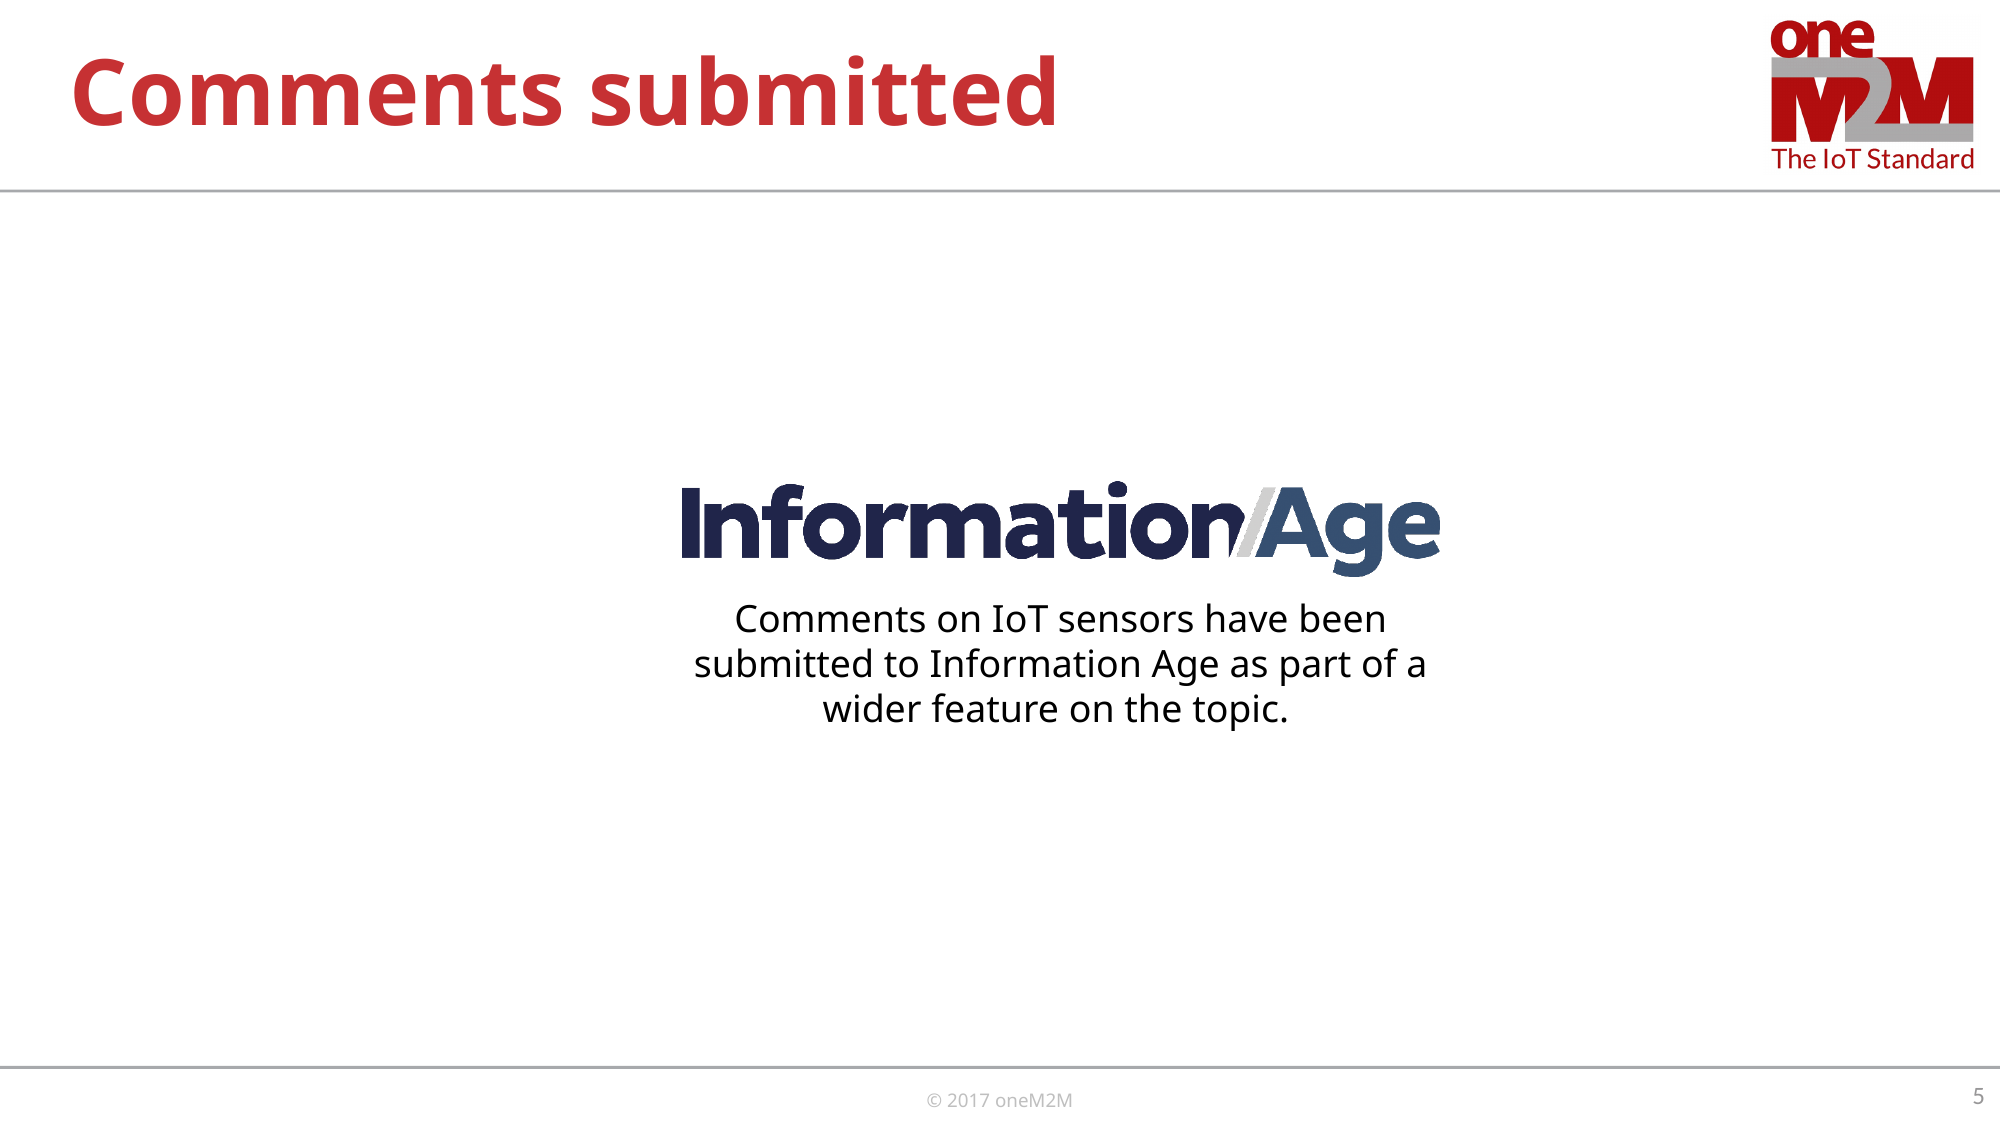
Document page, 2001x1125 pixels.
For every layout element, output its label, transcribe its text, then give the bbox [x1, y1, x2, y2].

text_box Comments on IoT sensors have been submitted to Information Age as part of a wider feature on the topic. [662, 588, 1460, 738]
picture [682, 481, 1440, 577]
slide_number 5 [1918, 1065, 2000, 1125]
title Comments submitted [54, 0, 1343, 193]
picture [1763, 14, 1981, 175]
